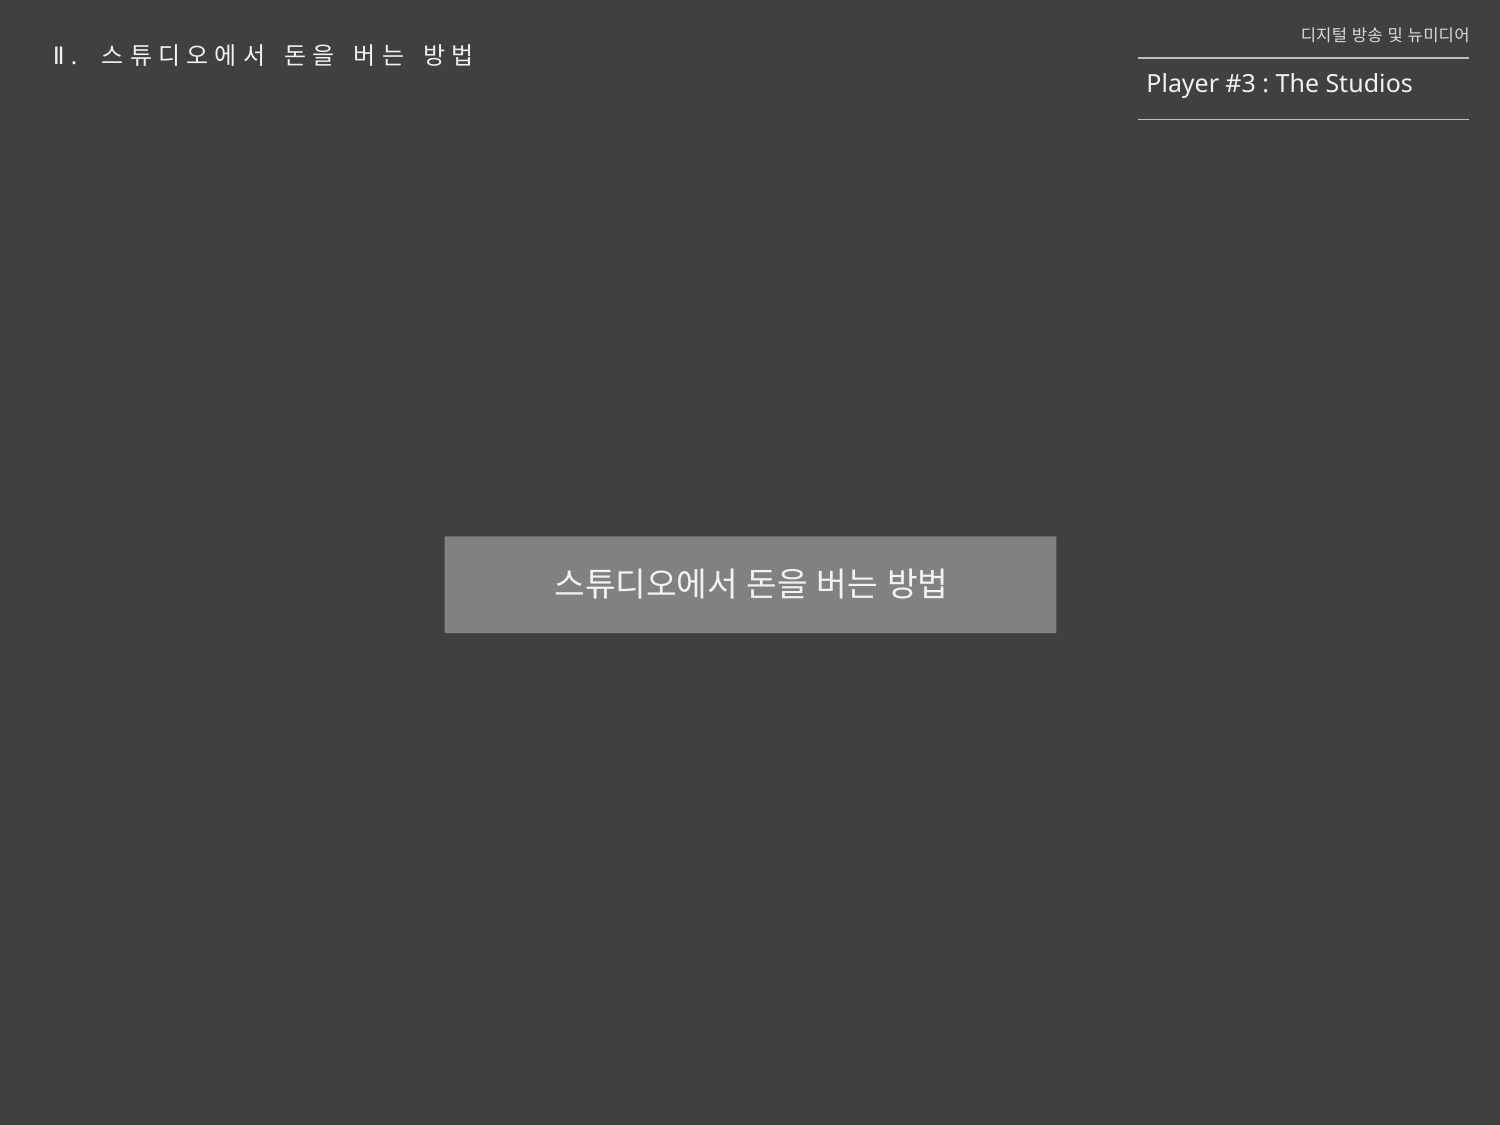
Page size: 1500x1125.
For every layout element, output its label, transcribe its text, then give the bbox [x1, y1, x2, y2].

text_box Ⅱ. 스튜디오에서 돈을 버는 방법 [38, 33, 489, 77]
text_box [1124, 16, 1491, 120]
text_box 스튜디오에서 돈을 버는 방법 [448, 555, 1056, 611]
text_box [443, 534, 1058, 635]
